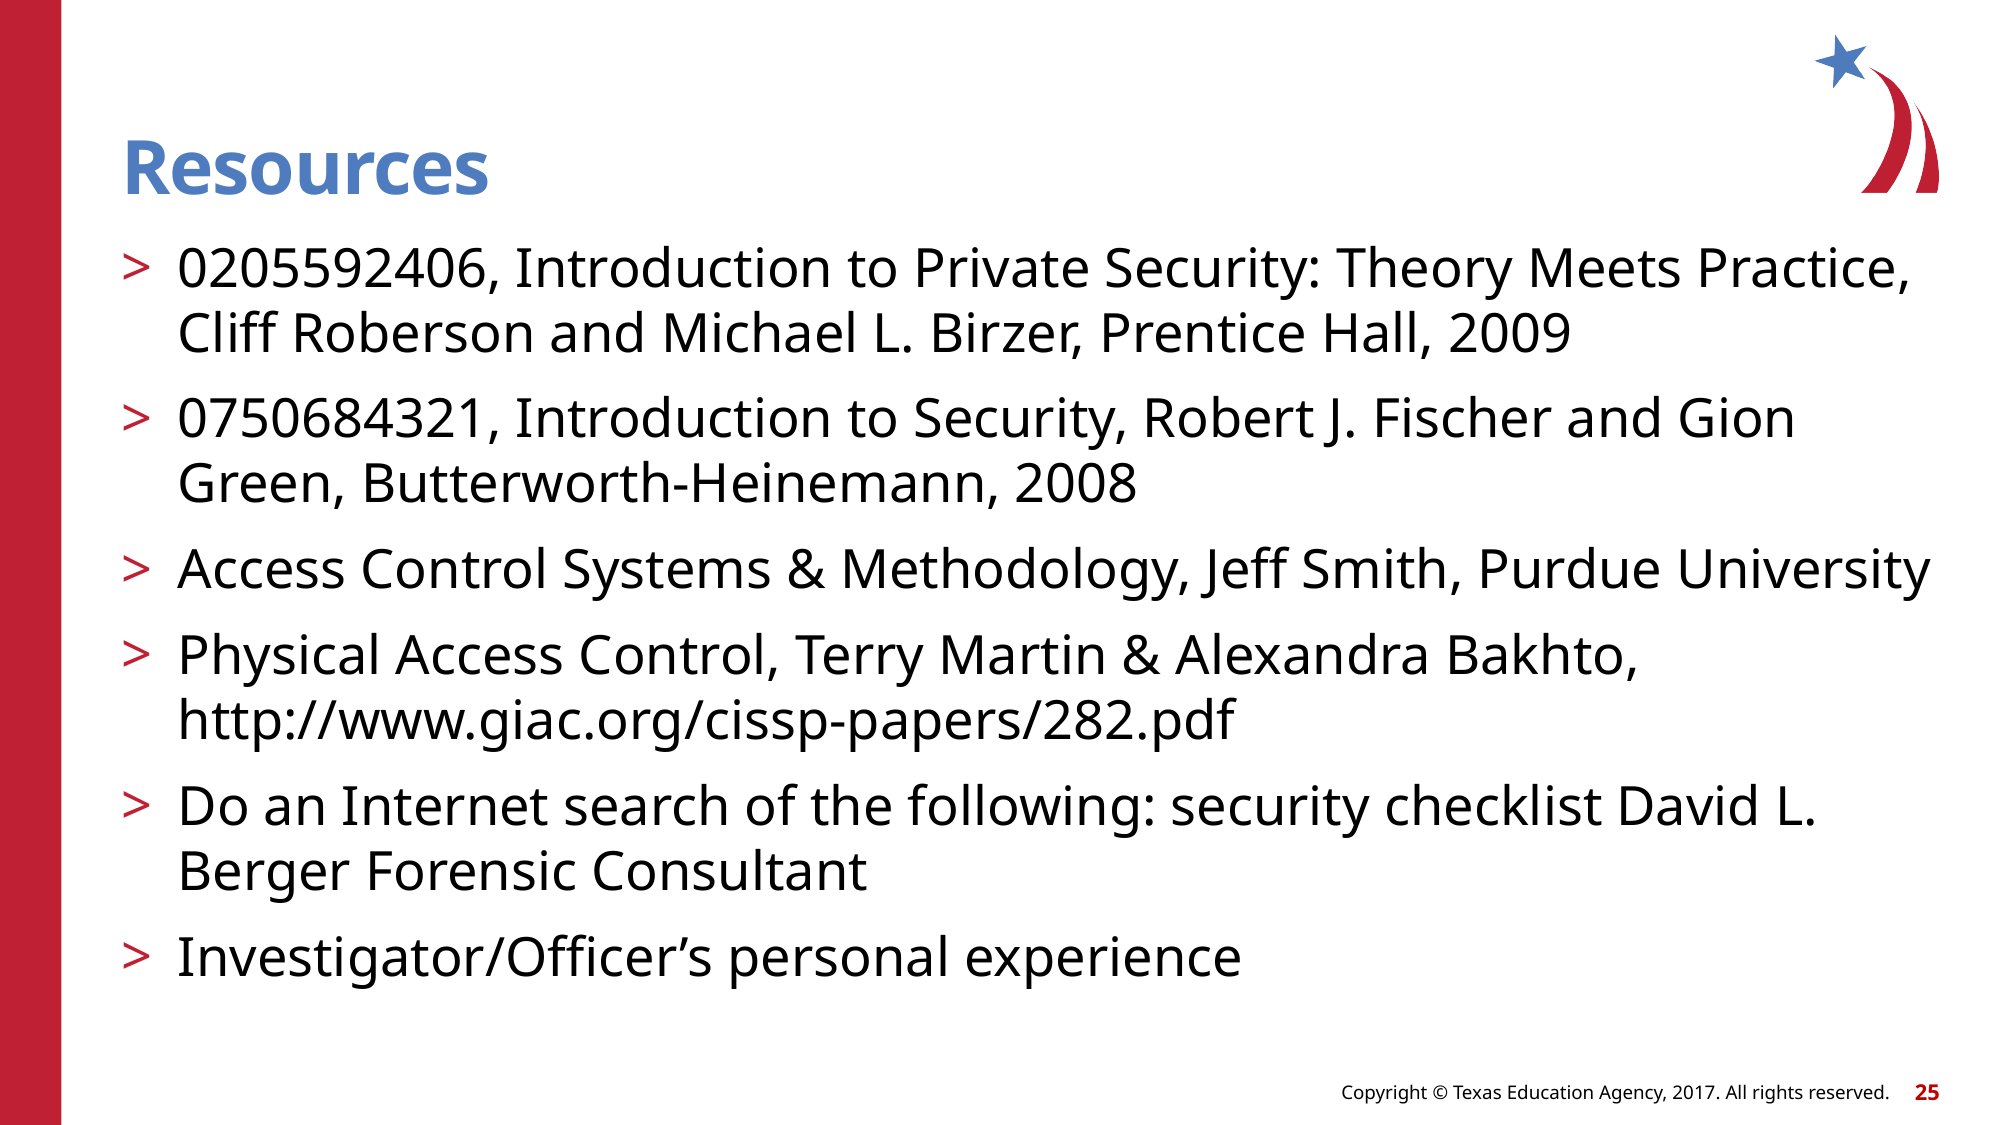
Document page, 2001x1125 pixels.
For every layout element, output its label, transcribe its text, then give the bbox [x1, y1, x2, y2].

list 0205592406, Introduction to Private Security: Theory Meets Practice, Cliff Roberson and Michael L. Birzer, Prentice Hall, 2009 0750684321, Introduction to Security, Robert J. Fischer and Gion Green, Butterworth-Heinemann, 2008 Access Control Systems & Methodology, Jeff Smith, Purdue University Physical Access Control, Terry Martin & Alexandra Bakhto, http://www.giac.org/cissp-papers/282.pdf Do an Internet search of the following: security checklist David L. Berger Forensic Consultant Investigator/Officer’s personal experience [121, 233, 1936, 1010]
picture [1814, 34, 1939, 193]
title Resources [121, 66, 1772, 211]
